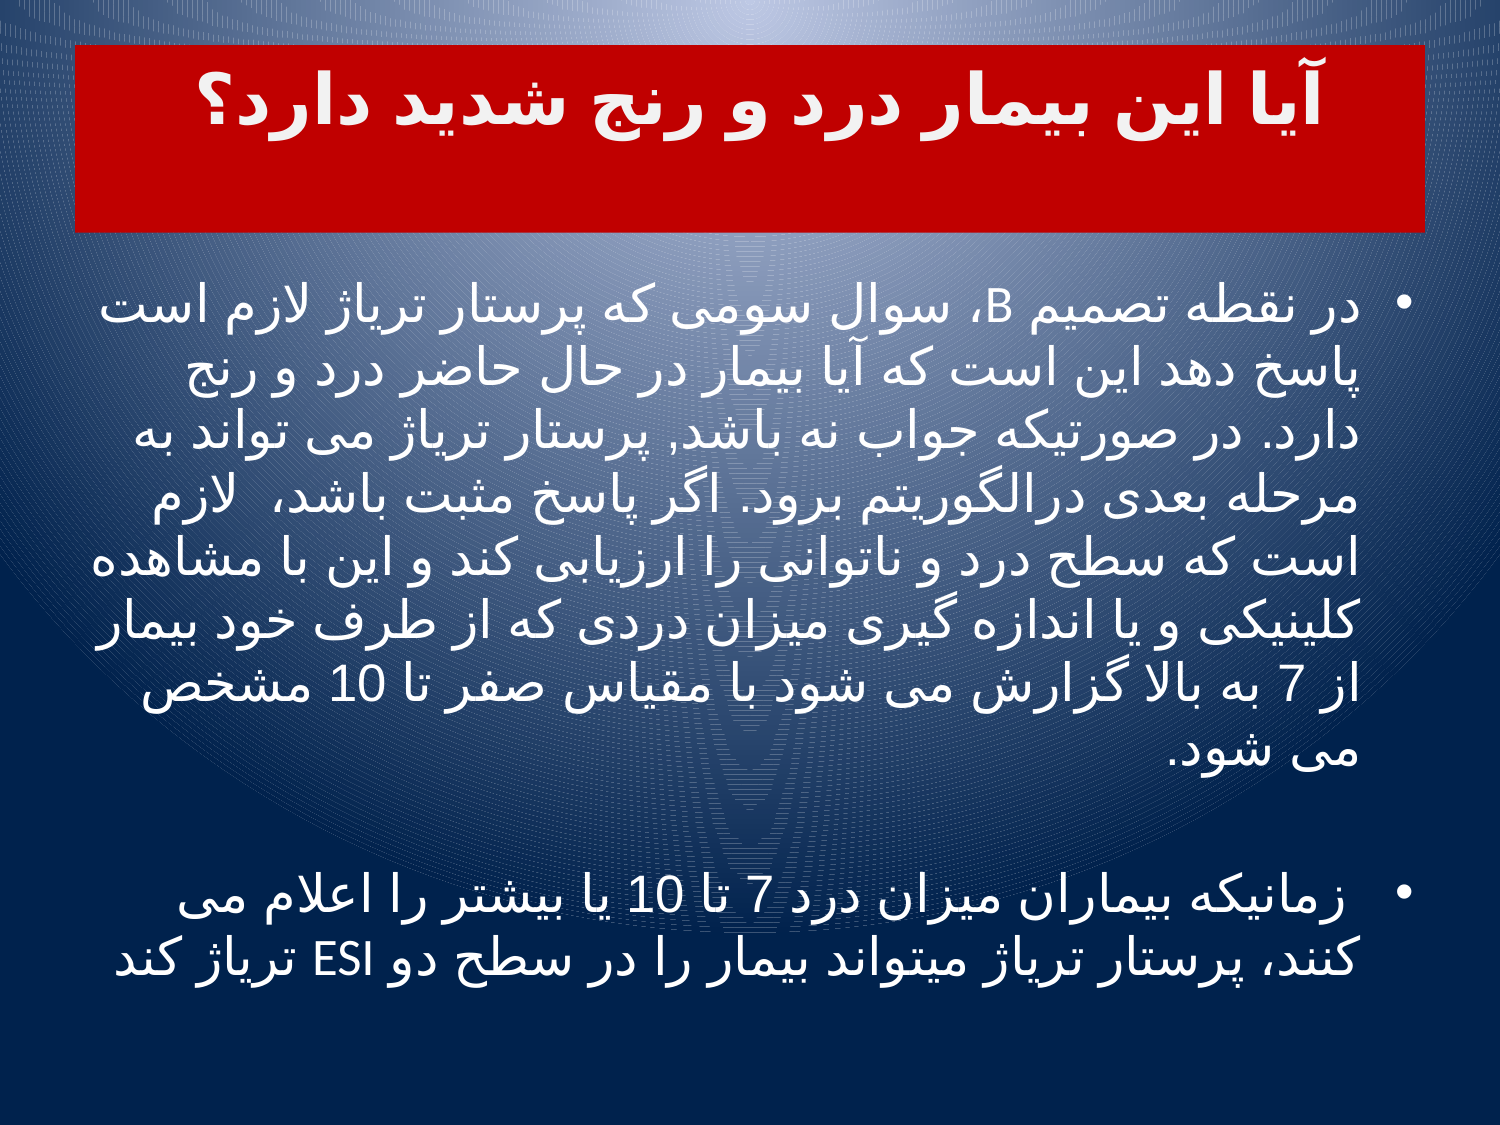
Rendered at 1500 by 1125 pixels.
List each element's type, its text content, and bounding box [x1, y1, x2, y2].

title آیا این بیمار درد و رنج شدید دارد؟ [74, 44, 1426, 233]
list در نقطه تصمیم B، سوال سومی که پرستار تریاژ لازم است پاسخ دهد این است که آیا بیمار در حال حاضر درد و رنج دارد. در صورتیکه جواب نه باشد, پرستار تریاژ می تواند به مرحله بعدی درالگوریتم برود. اگر پاسخ مثبت باشد، لازم است که سطح درد و ناتوانی را ارزیابی کند و این با مشاهده کلینیکی و یا اندازه گیری میزان دردی که از طرف خود بیمار از 7 به بالا گزارش می شود با مقیاس صفر تا 10 مشخص می شود. زمانیکه بیماران میزان درد 7 تا 10 یا بیشتر را اعلام می کنند، پرستار تریاژ میتواند بیمار را در سطح دو ESI تریاژ کند [74, 262, 1426, 1006]
